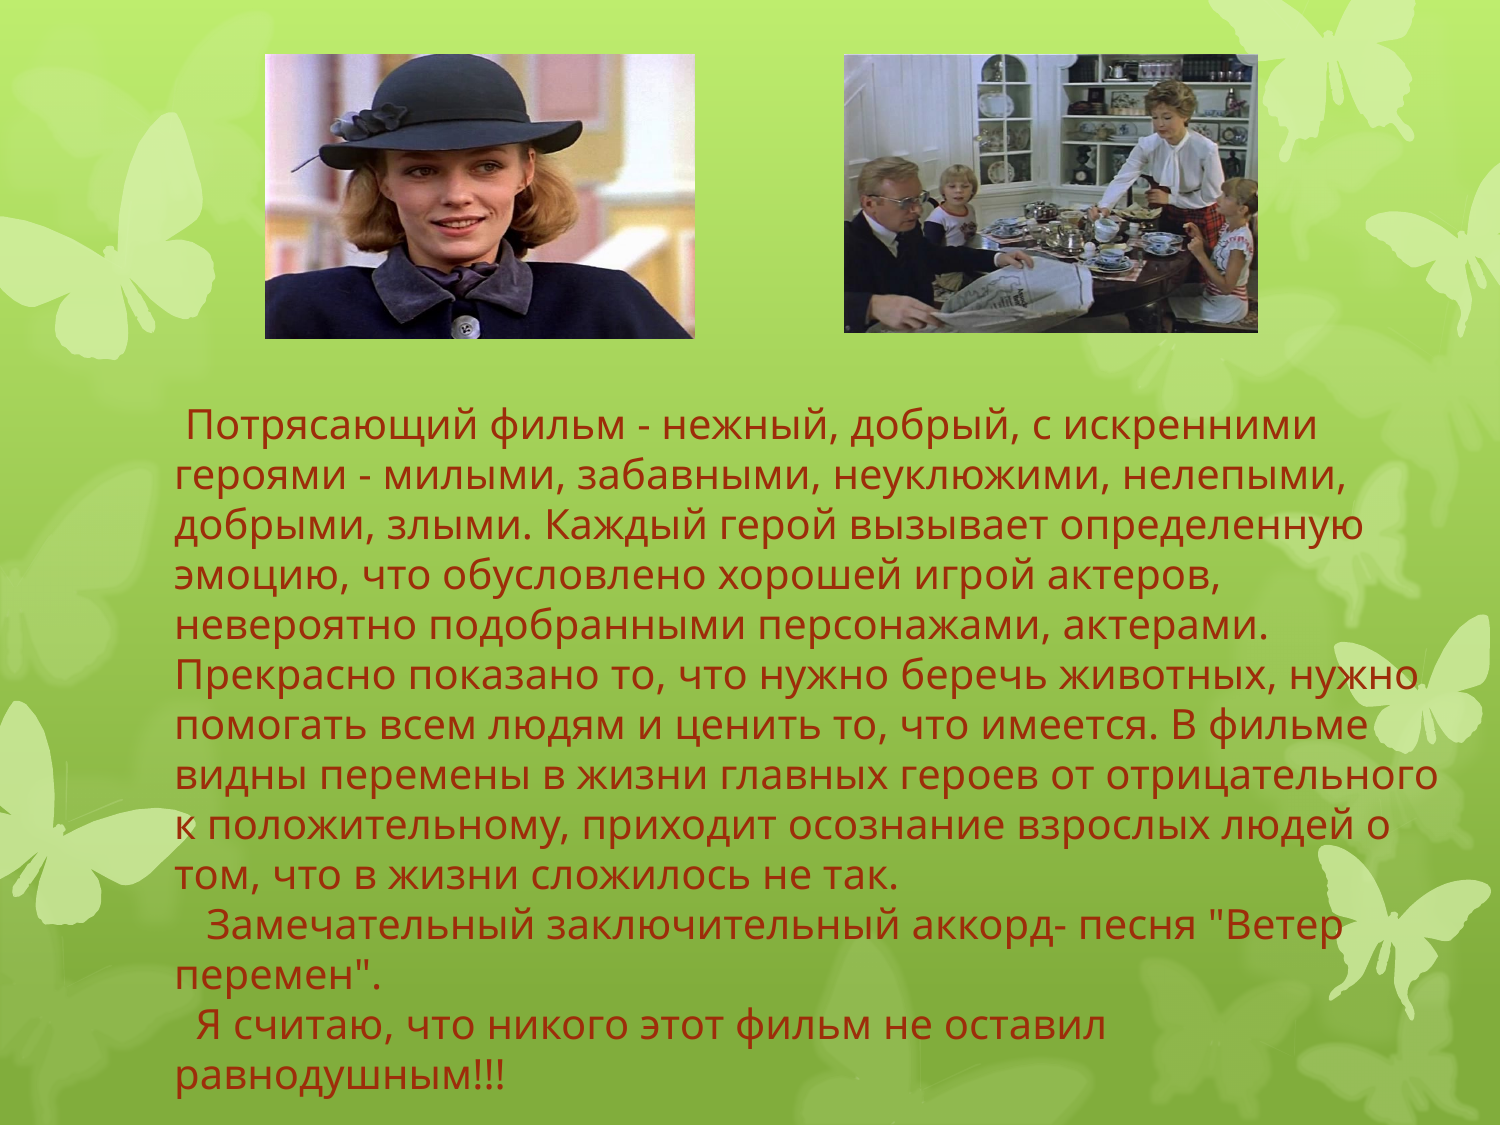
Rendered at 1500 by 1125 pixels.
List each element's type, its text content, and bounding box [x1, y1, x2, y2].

text_box Потрясающий фильм - нежный, добрый, с искренними героями - милыми, забавными, неуклюжими, нелепыми, добрыми, злыми. Каждый герой вызывает определенную эмоцию, что обусловлено хорошей игрой актеров, невероятно подобранными персонажами, актерами. Прекрасно показано то, что нужно беречь животных, нужно помогать всем людям и ценить то, что имеется. В фильме видны перемены в жизни главных героев от отрицательного к положительному, приходит осознание взрослых людей о том, что в жизни сложилось не так. Замечательный заключительный аккорд- песня "Ветер перемен". Я считаю, что никого этот фильм не оставил равнодушным!!! [159, 89, 1459, 1125]
picture [265, 53, 696, 340]
picture [843, 54, 1259, 333]
